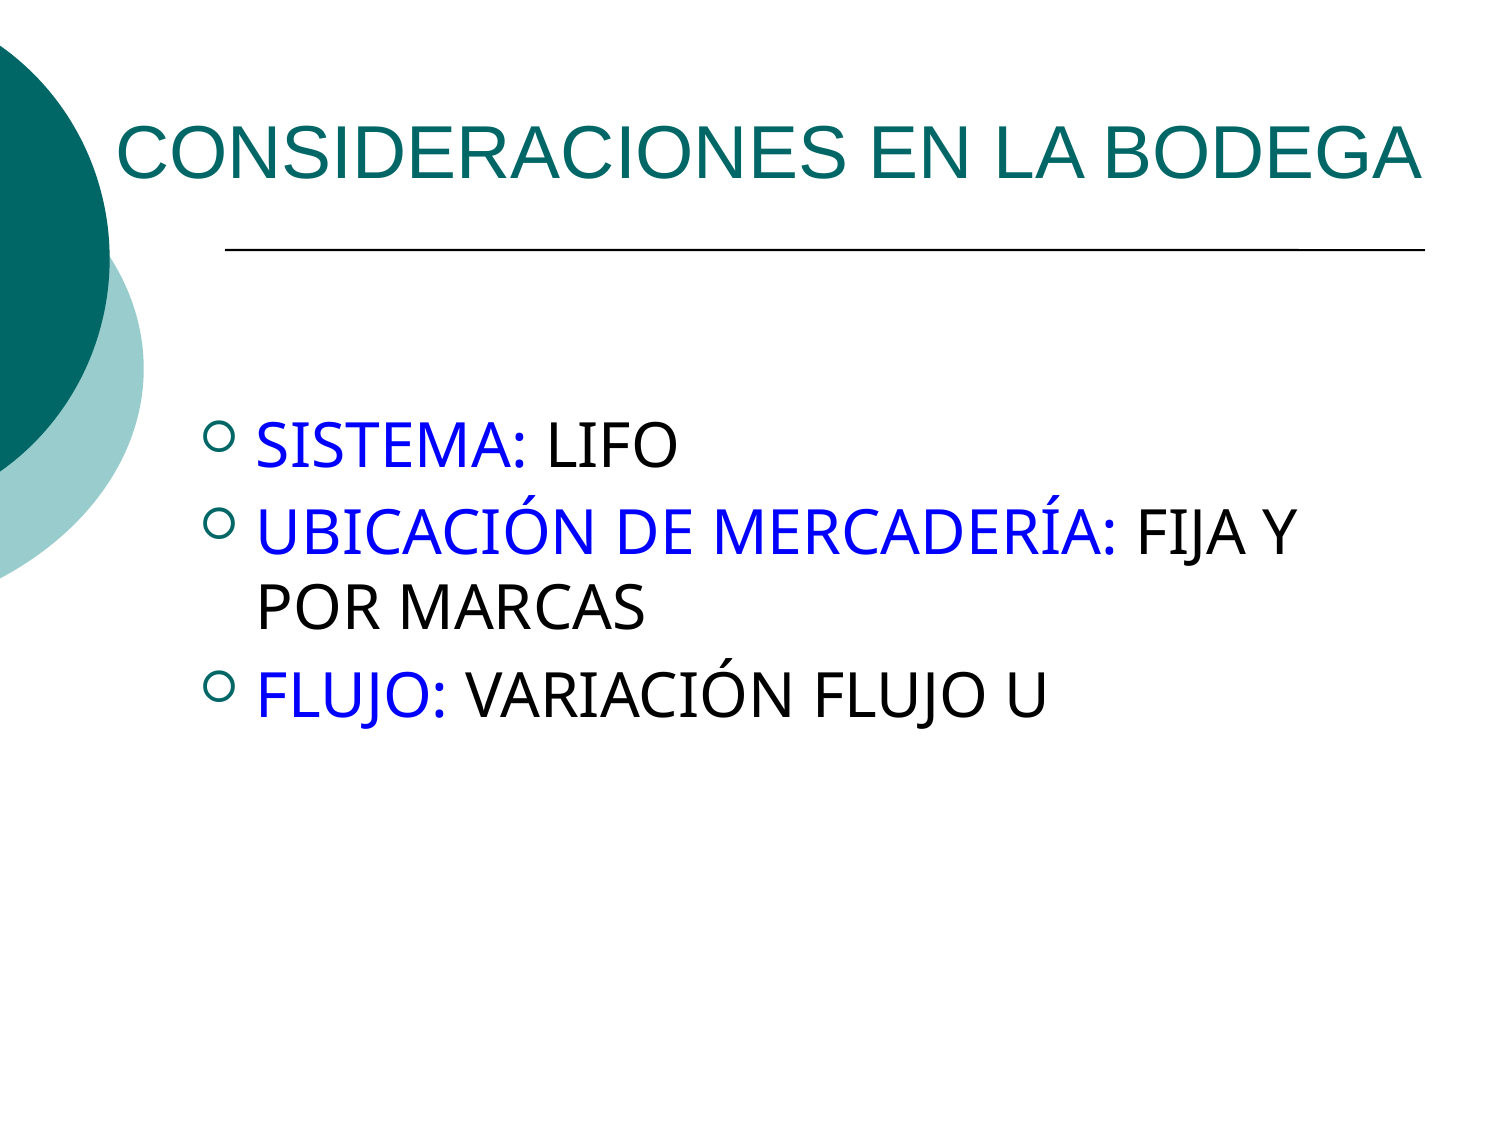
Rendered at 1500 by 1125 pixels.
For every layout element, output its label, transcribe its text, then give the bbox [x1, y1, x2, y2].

title CONSIDERACIONES EN LA BODEGA [100, 77, 1459, 202]
list SISTEMA: LIFO UBICACIÓN DE MERCADERÍA: FIJA Y POR MARCAS FLUJO: VARIACIÓN FLUJO U [184, 396, 1385, 779]
